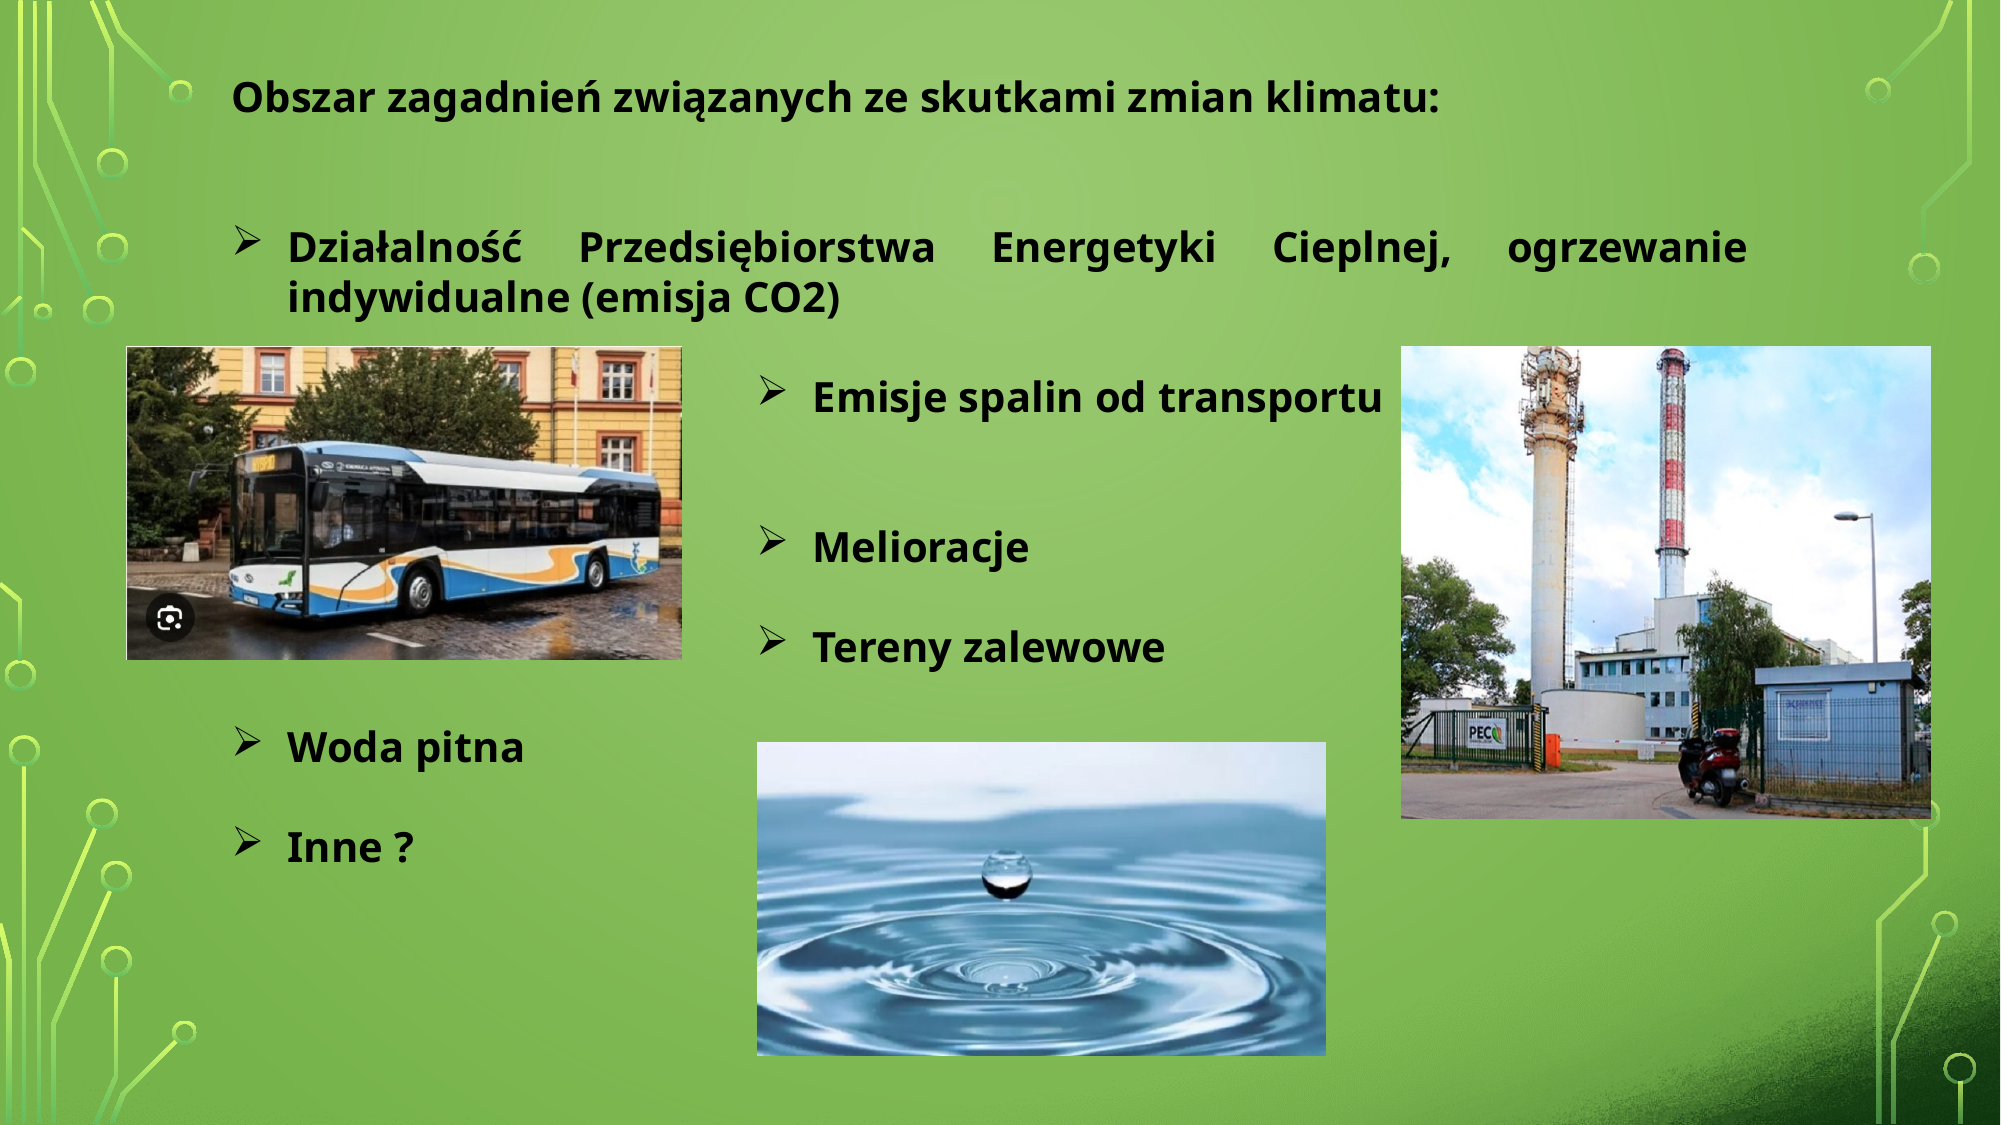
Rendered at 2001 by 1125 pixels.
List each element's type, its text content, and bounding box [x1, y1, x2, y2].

text_box Obszar zagadnień związanych ze skutkami zmian klimatu: Działalność Przedsiębiorstwa Energetyki Cieplnej, ogrzewanie indywidualne (emisja CO2) Emisje spalin od transportu Melioracje Tereny zalewowe Woda pitna Inne ? [216, 63, 1764, 924]
picture [756, 741, 1326, 1057]
picture [1401, 346, 1931, 819]
picture [125, 346, 682, 660]
